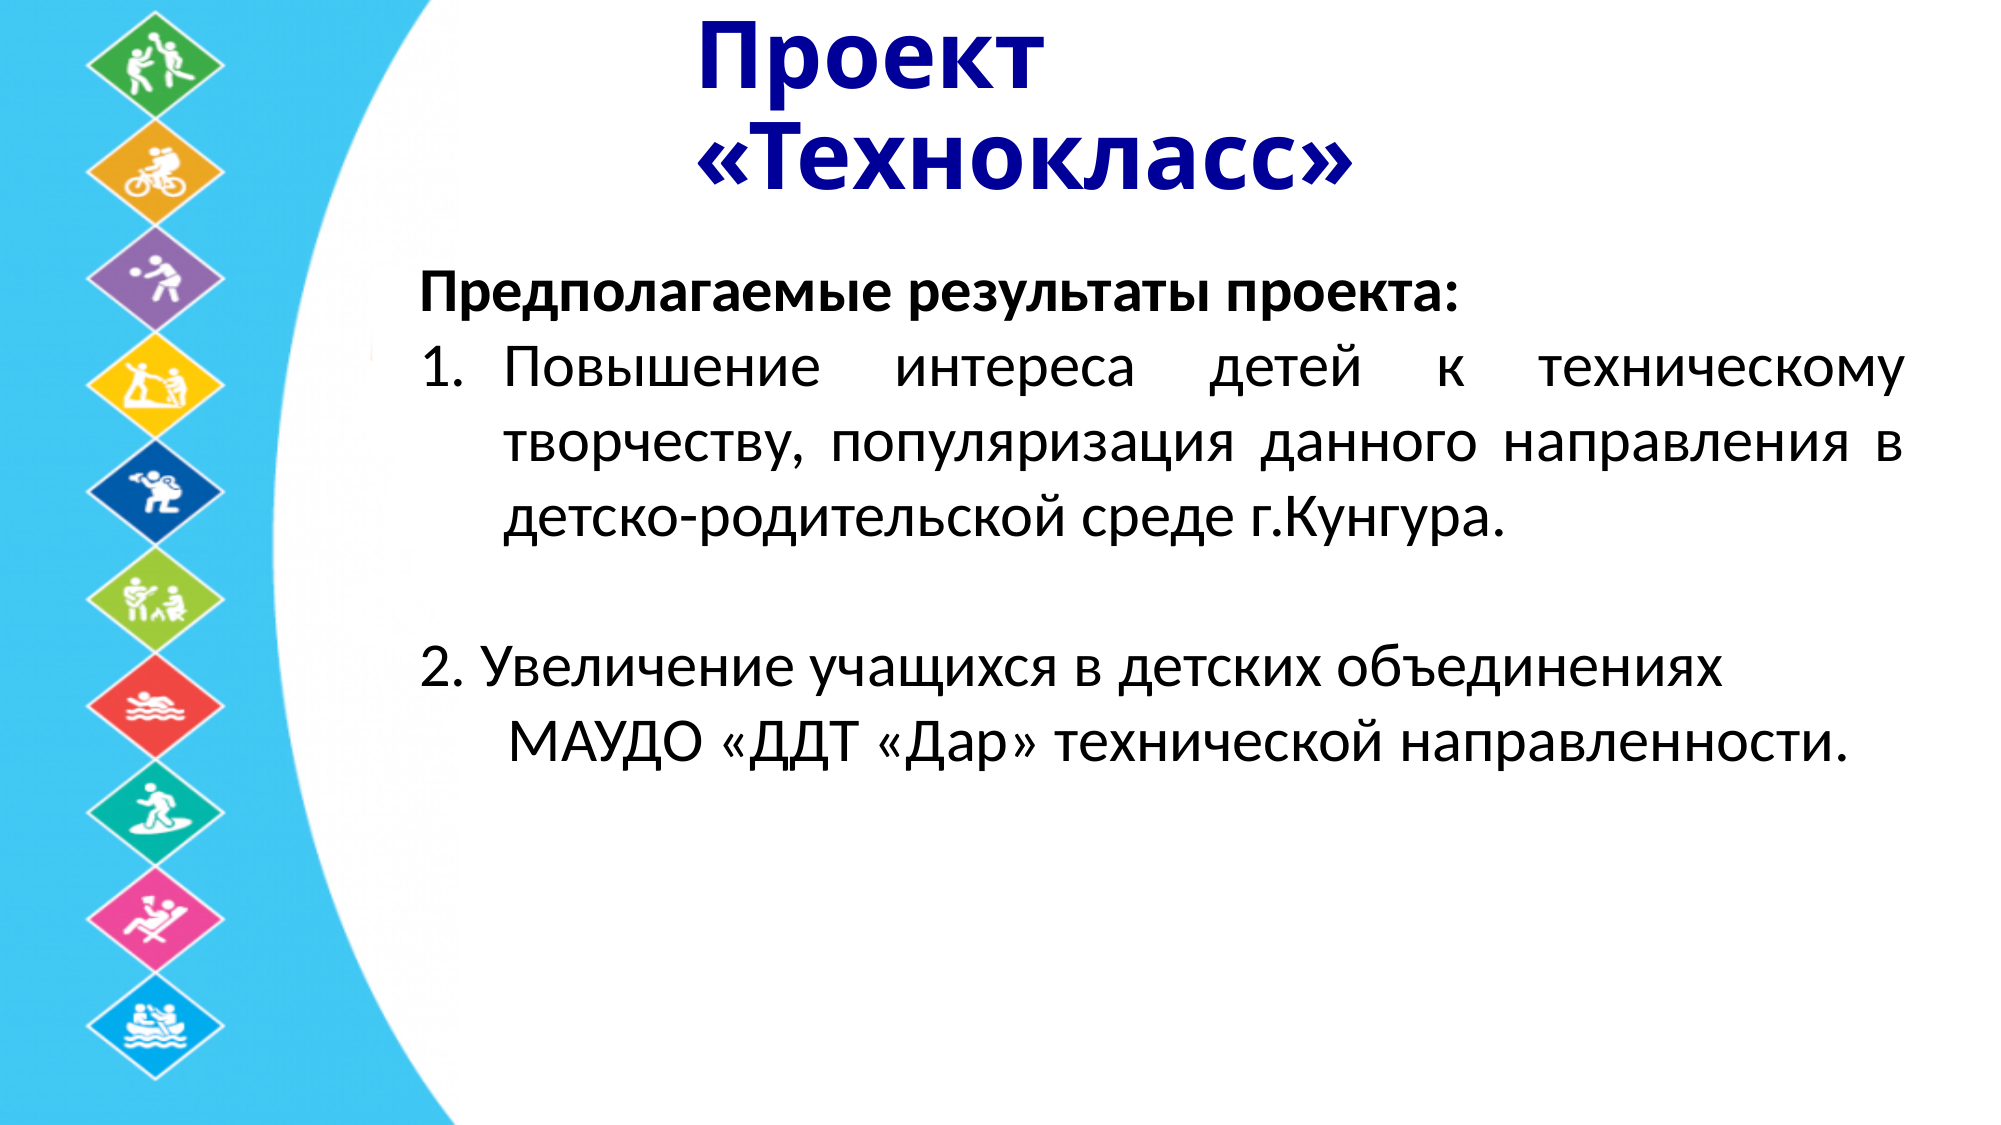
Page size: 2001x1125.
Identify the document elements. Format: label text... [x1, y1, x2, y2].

title Проект «Технокласс» [679, 0, 1635, 218]
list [0, 0, 459, 1125]
text_box Предполагаемые результаты проекта: Повышение интереса детей к техническому творчеству, популяризация данного направления в детско-родительской среде г.Кунгура. 2. Увеличение учащихся в детских объединениях МАУДО «ДДТ «Дар» технической направленности. [459, 241, 1922, 781]
